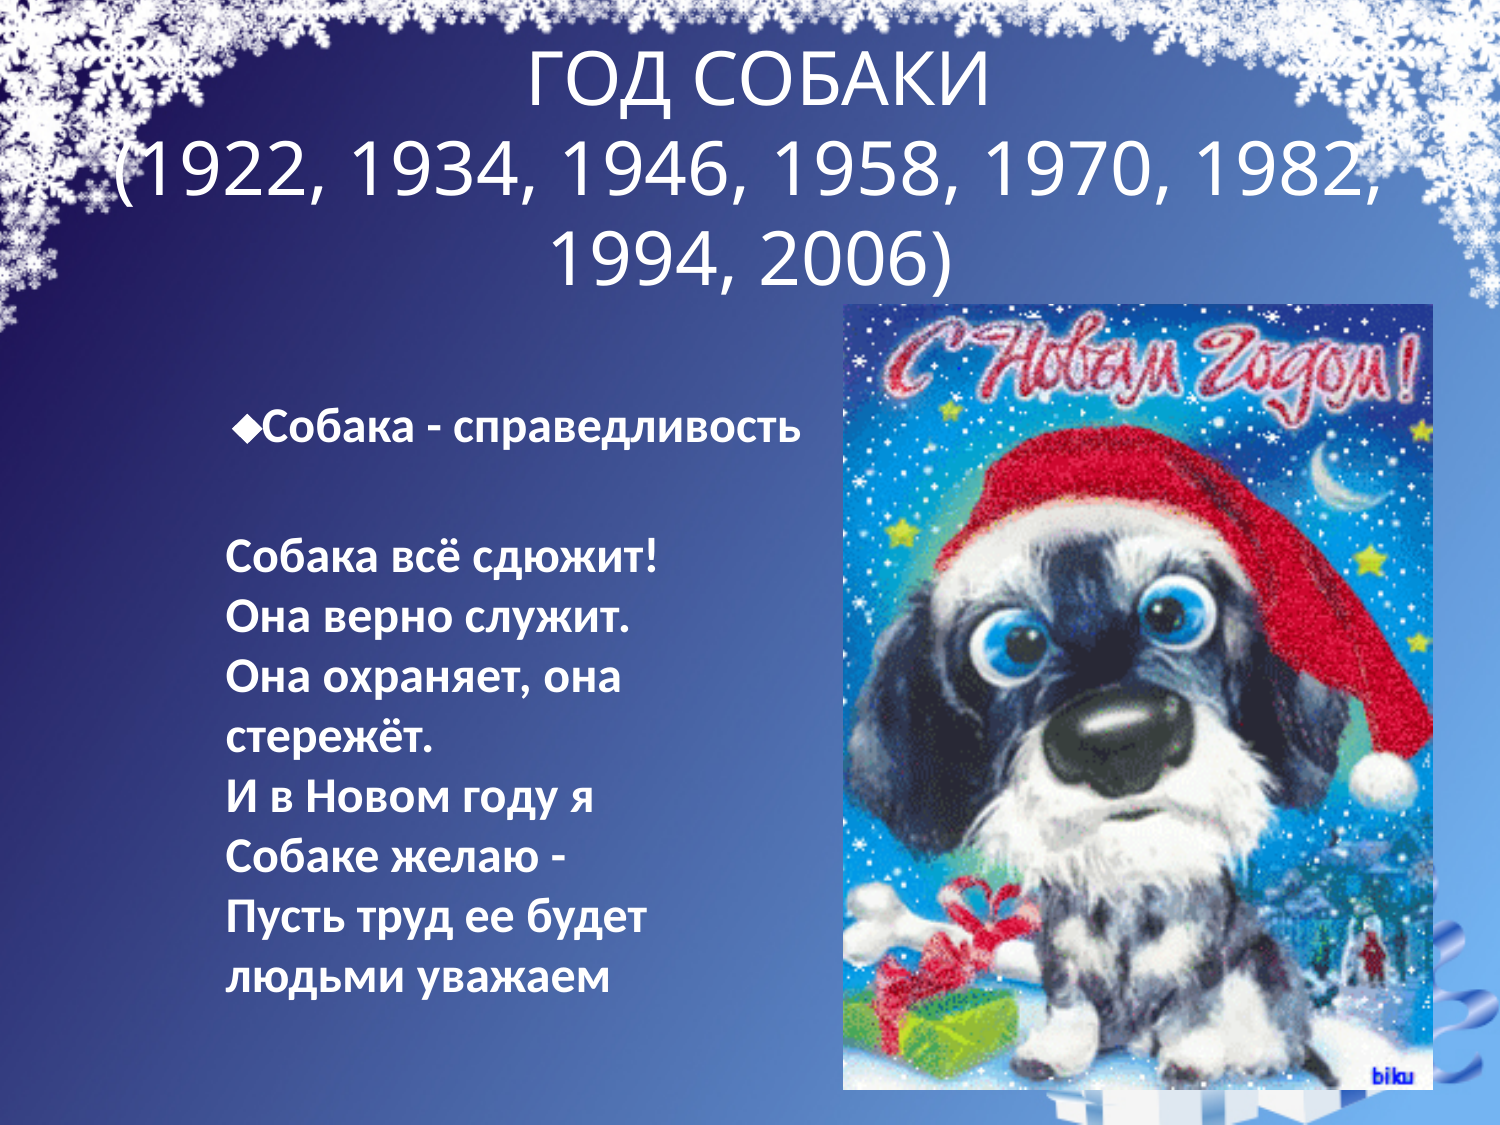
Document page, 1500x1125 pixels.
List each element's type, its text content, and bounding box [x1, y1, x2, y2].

title ГОД СОБАКИ (1922, 1934, 1946, 1958, 1970, 1982, 1994, 2006) [75, 117, 1425, 305]
picture [0, 0, 1500, 1125]
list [843, 304, 1433, 1091]
text_box Собака - справедливость [218, 385, 838, 460]
text_box Собака всё сдюжит! Она верно служит. Она охраняет, она стережёт. И в Новом году я Собаке желаю - Пусть труд ее будет людьми уважаем [210, 515, 727, 1011]
